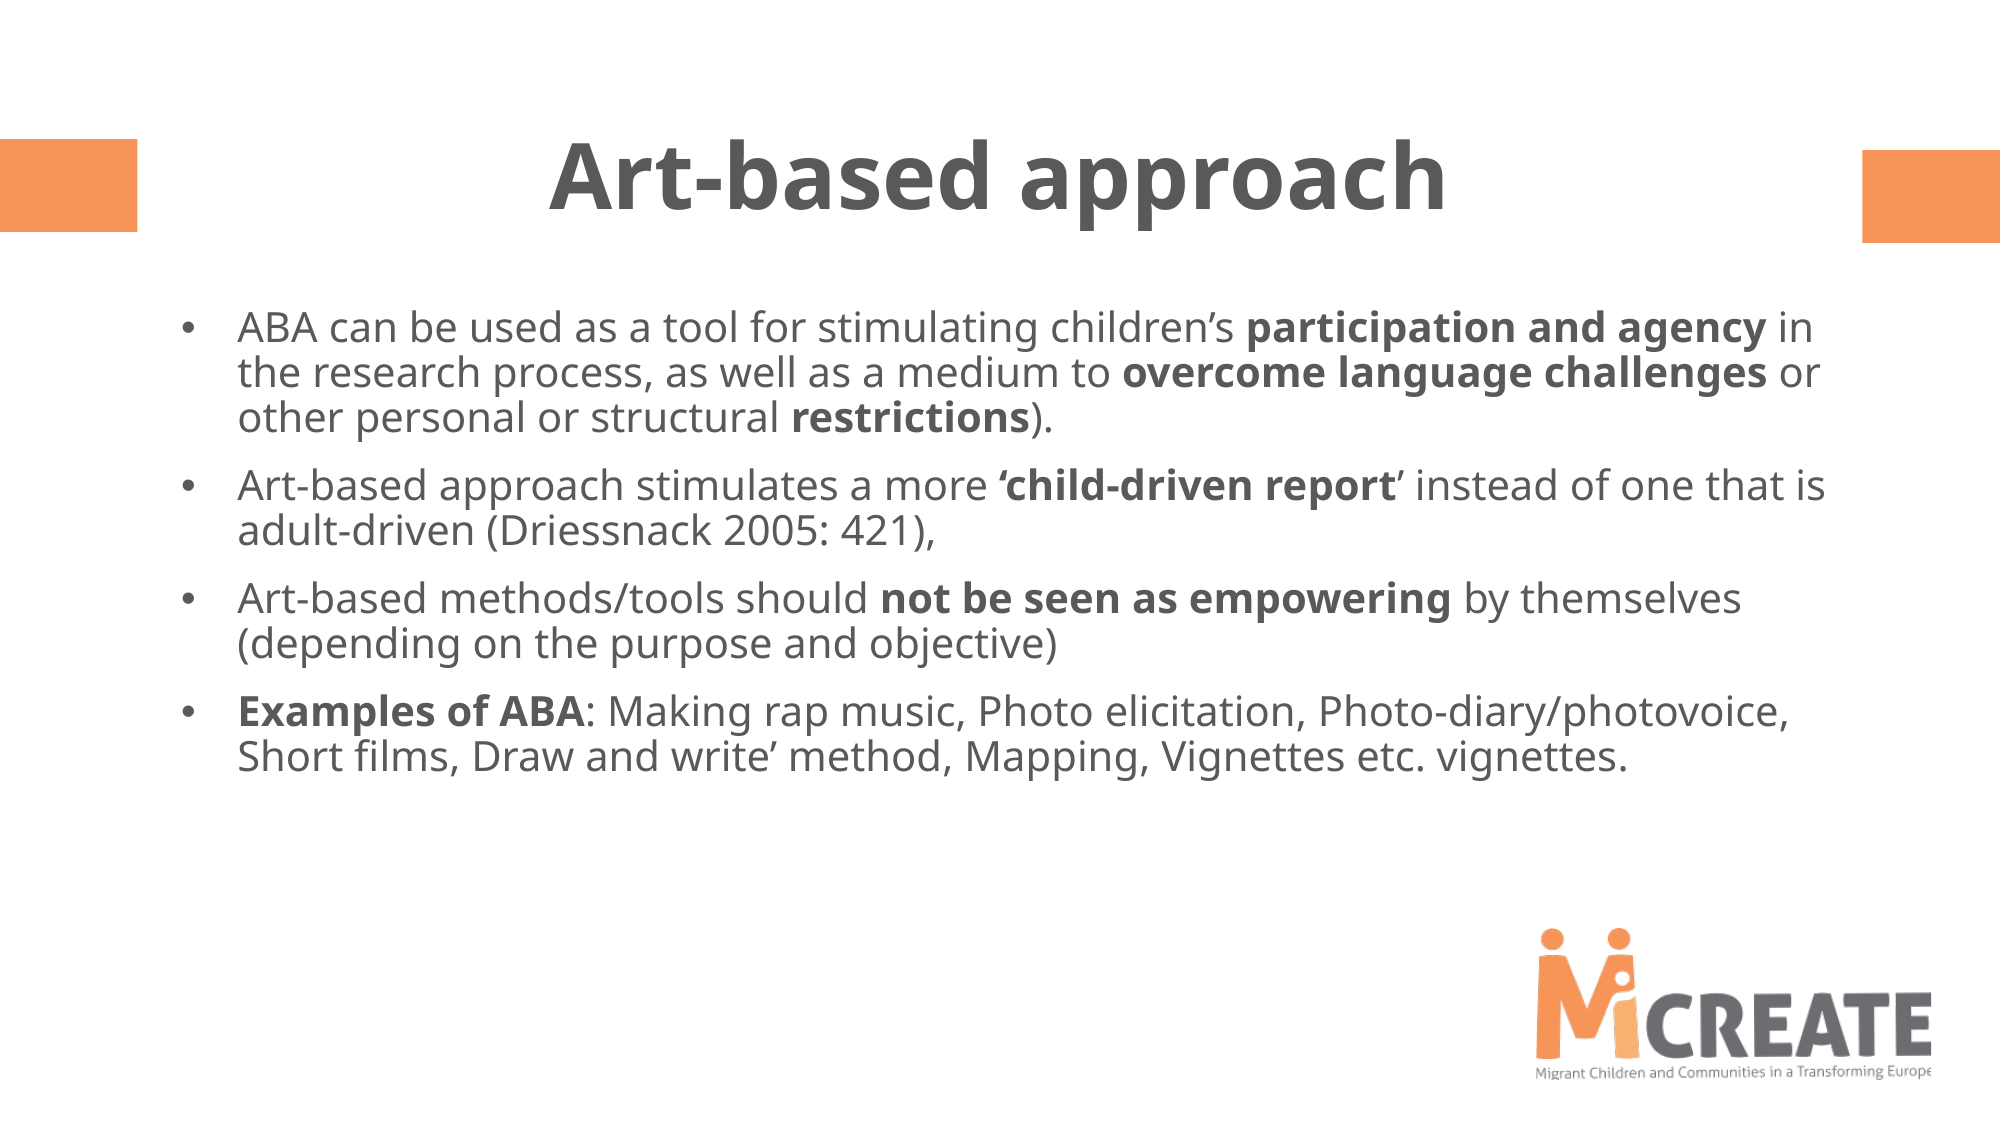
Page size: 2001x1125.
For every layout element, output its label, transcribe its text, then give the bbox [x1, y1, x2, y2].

title Art-based approach [137, 59, 1863, 300]
list ABA can be used as a tool for stimulating children’s participation and agency in the research process, as well as a medium to overcome language challenges or other personal or structural restrictions). Art-based approach stimulates a more ‘child-driven report’ instead of one that is adult-driven (Driessnack 2005: 421), Art-based methods/tools should not be seen as empowering by themselves (depending on the purpose and objective) Examples of ABA: Making rap music, Photo elicitation, Photo-diary/photovoice, Short films, Draw and write’ method, Mapping, Vignettes etc. vignettes. [163, 299, 1889, 1008]
picture [1862, 149, 2000, 243]
picture [1536, 928, 1932, 1080]
picture [0, 139, 138, 233]
